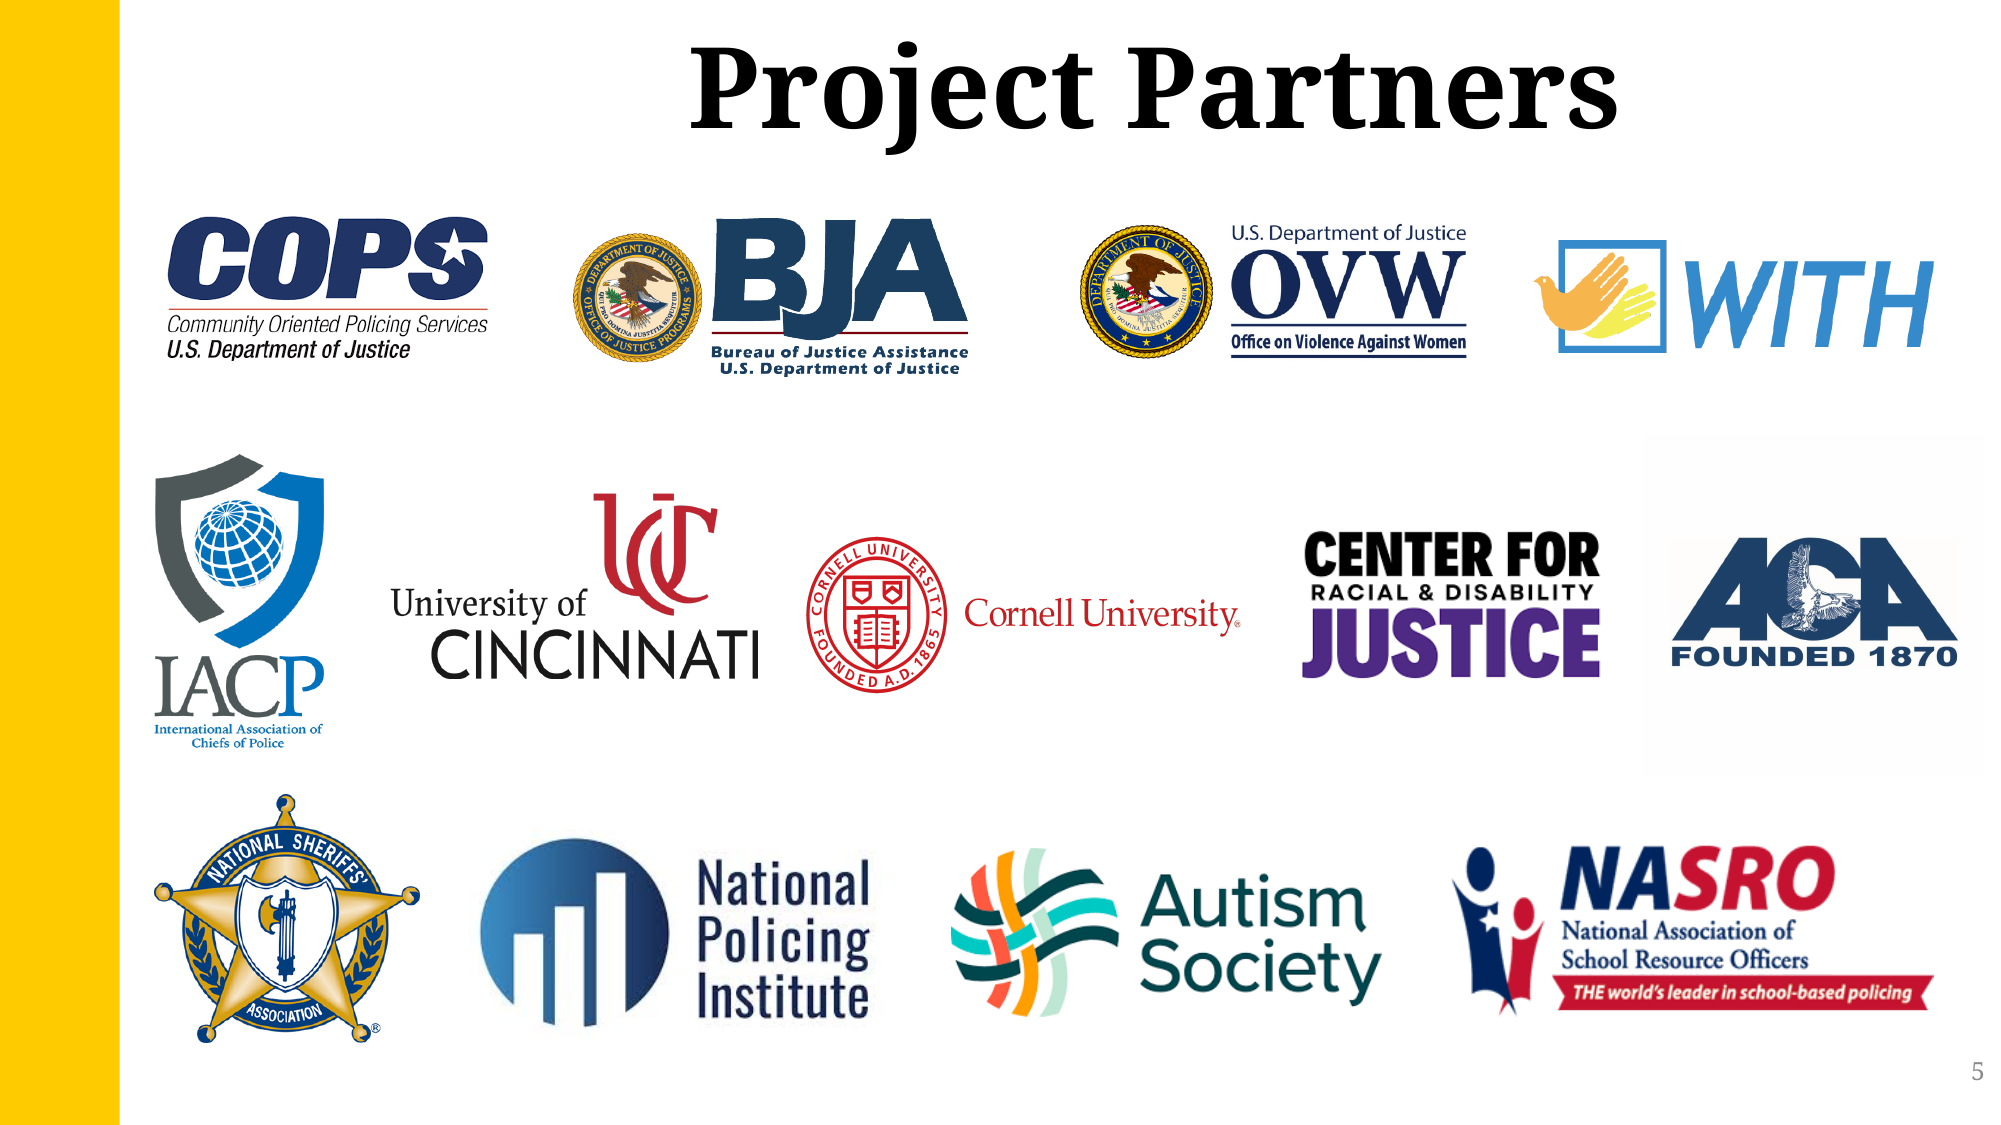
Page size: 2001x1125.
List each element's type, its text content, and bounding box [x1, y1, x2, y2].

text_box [154, 189, 1985, 1043]
slide_number 5 [1550, 1042, 2000, 1103]
title Project Partners [315, 0, 1996, 201]
